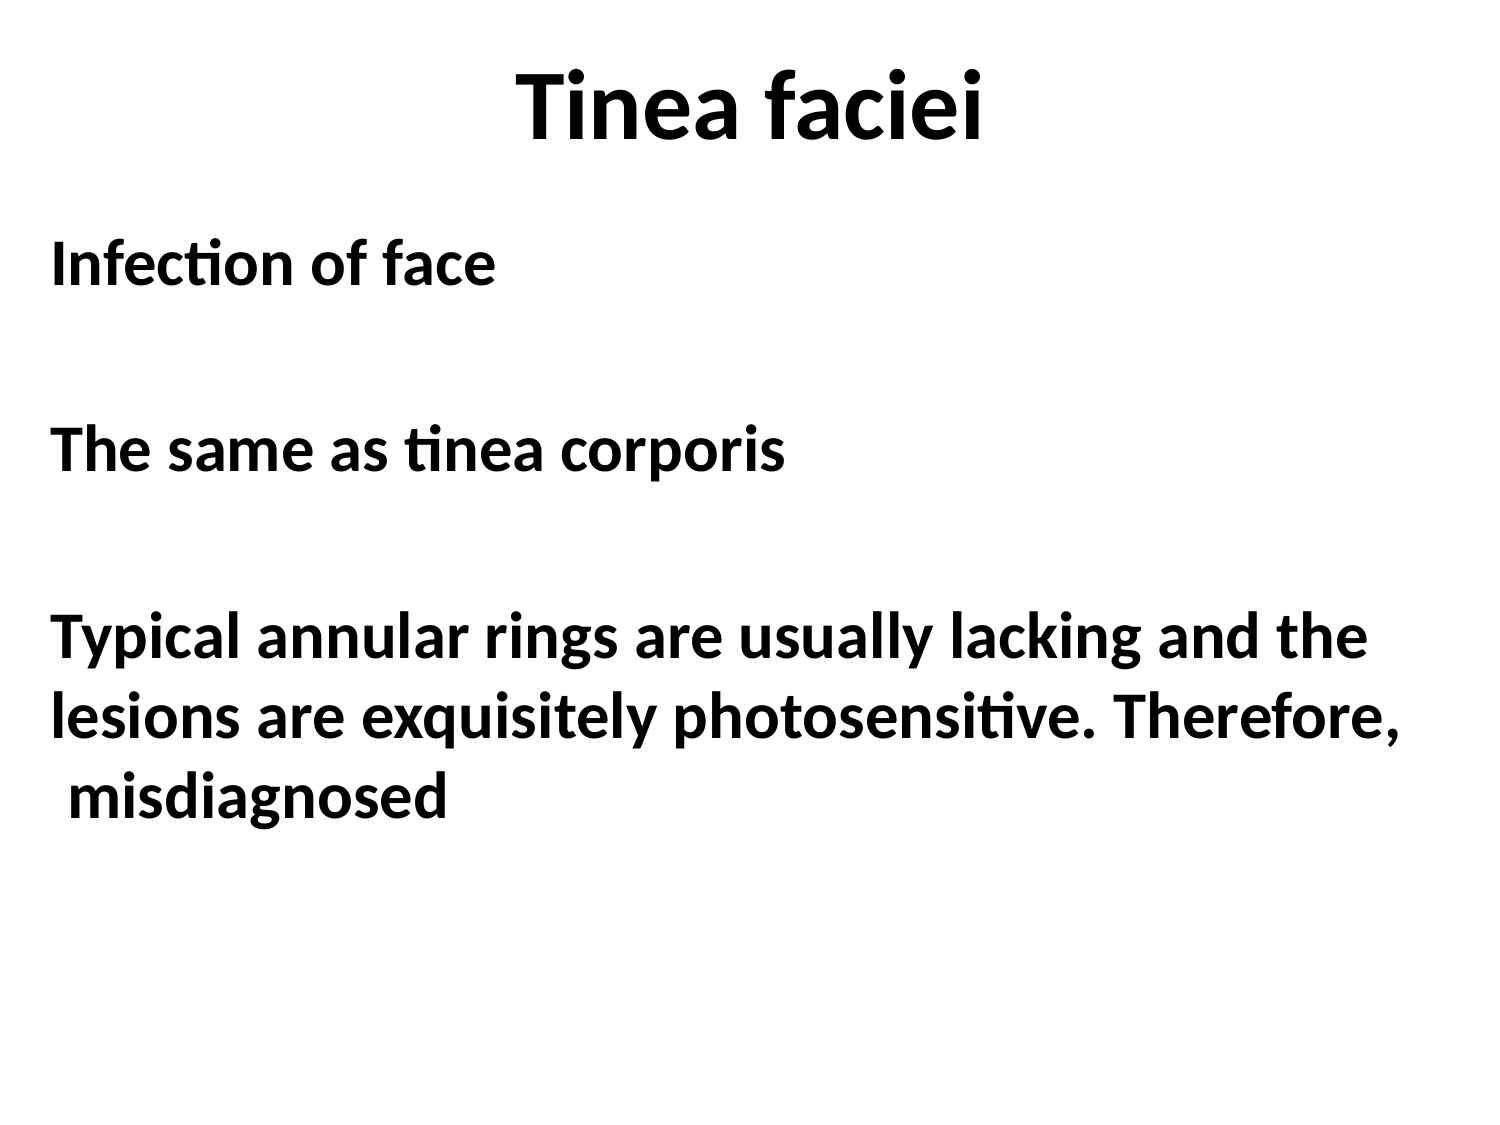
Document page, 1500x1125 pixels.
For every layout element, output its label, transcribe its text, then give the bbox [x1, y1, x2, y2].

title Tinea faciei [112, 23, 1388, 176]
subtitle Infection of face The same as tinea corporis Typical annular rings are usually lacking and the lesions are exquisitely photosensitive. Therefore, misdiagnosed [35, 210, 1454, 1090]
